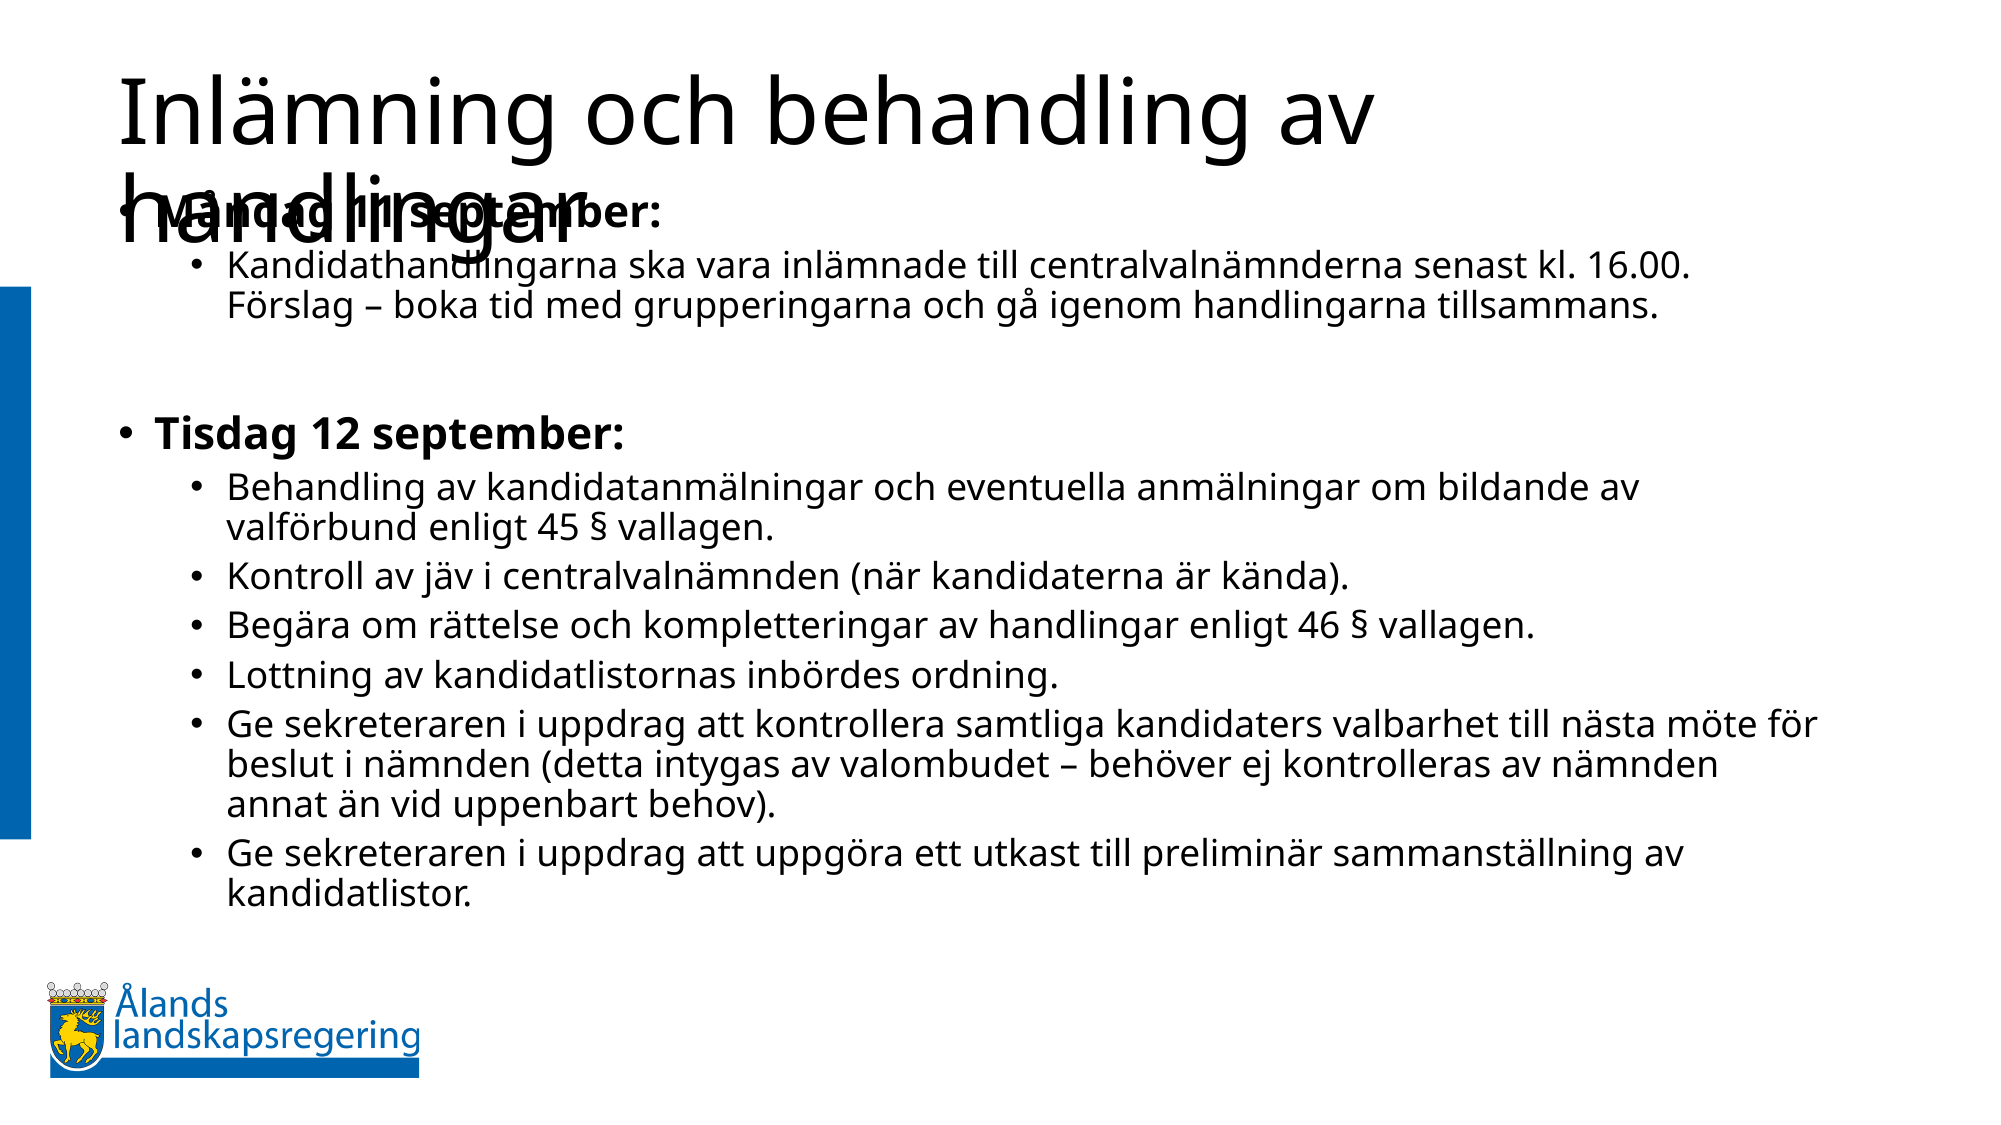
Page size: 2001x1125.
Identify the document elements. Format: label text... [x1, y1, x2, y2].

title Inlämning och behandling av handlingar [118, 64, 1825, 188]
list Måndag 11 september: Kandidathandlingarna ska vara inlämnade till centralvalnämnderna senast kl. 16.00. Förslag – boka tid med grupperingarna och gå igenom handlingarna tillsammans. Tisdag 12 september: Behandling av kandidatanmälningar och eventuella anmälningar om bildande av valförbund enligt 45 § vallagen. Kontroll av jäv i centralvalnämnden (när kandidaterna är kända). Begära om rättelse och kompletteringar av handlingar enligt 46 § vallagen. Lottning av kandidatlistornas inbördes ordning. Ge sekreteraren i uppdrag att kontrollera samtliga kandidaters valbarhet till nästa möte för beslut i nämnden (detta intygas av valombudet – behöver ej kontrolleras av nämnden annat än vid uppenbart behov). Ge sekreteraren i uppdrag att uppgöra ett utkast till preliminär sammanställning av kandidatlistor. [118, 188, 1825, 922]
picture [47, 980, 420, 1078]
